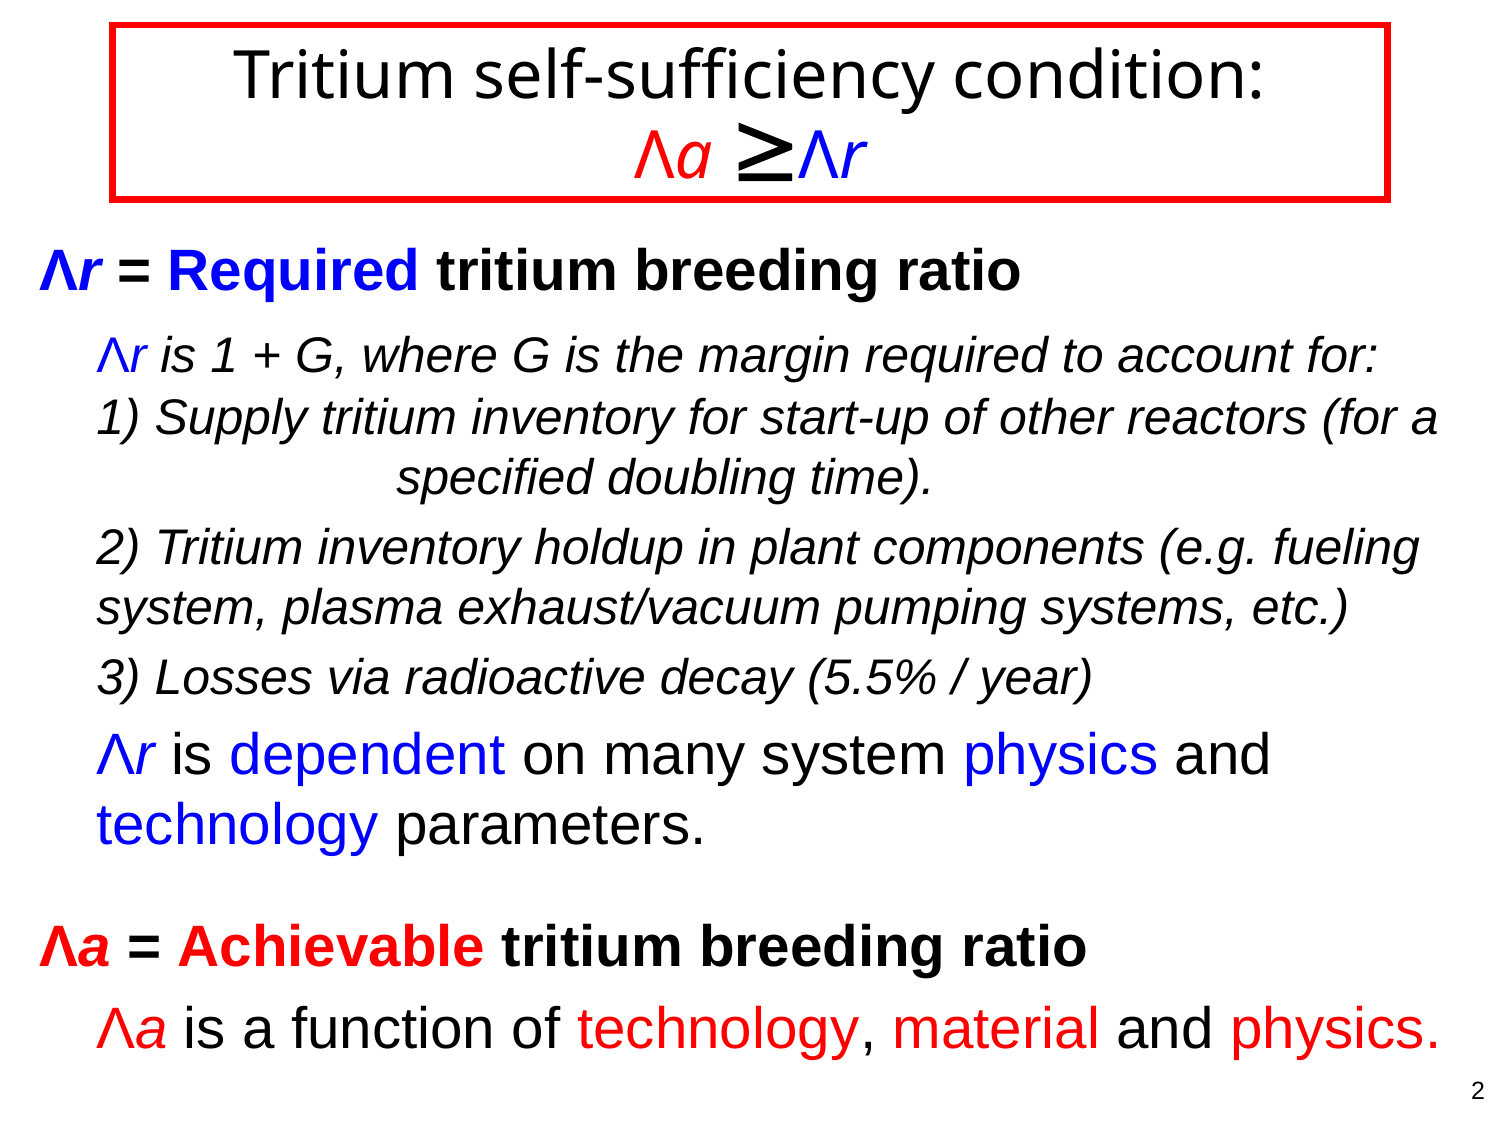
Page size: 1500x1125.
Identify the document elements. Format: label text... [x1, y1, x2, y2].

text_box Tritium self-sufficiency condition: Λa Λr [112, 24, 1388, 200]
slide_number 2 [1437, 1066, 1500, 1125]
list Λr = Required tritium breeding ratio Λr is 1 + G, where G is the margin required to account for: 1) Supply tritium inventory for start-up of other reactors (for a specified doubling time). 2) Tritium inventory holdup in plant components (e.g. fueling system, plasma exhaust/vacuum pumping systems, etc.) 3) Losses via radioactive decay (5.5% / year) Λr is dependent on many system physics and technology parameters. Λa = Achievable tritium breeding ratio Λa is a function of technology, material and physics. [24, 224, 1463, 1101]
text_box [724, 112, 793, 188]
